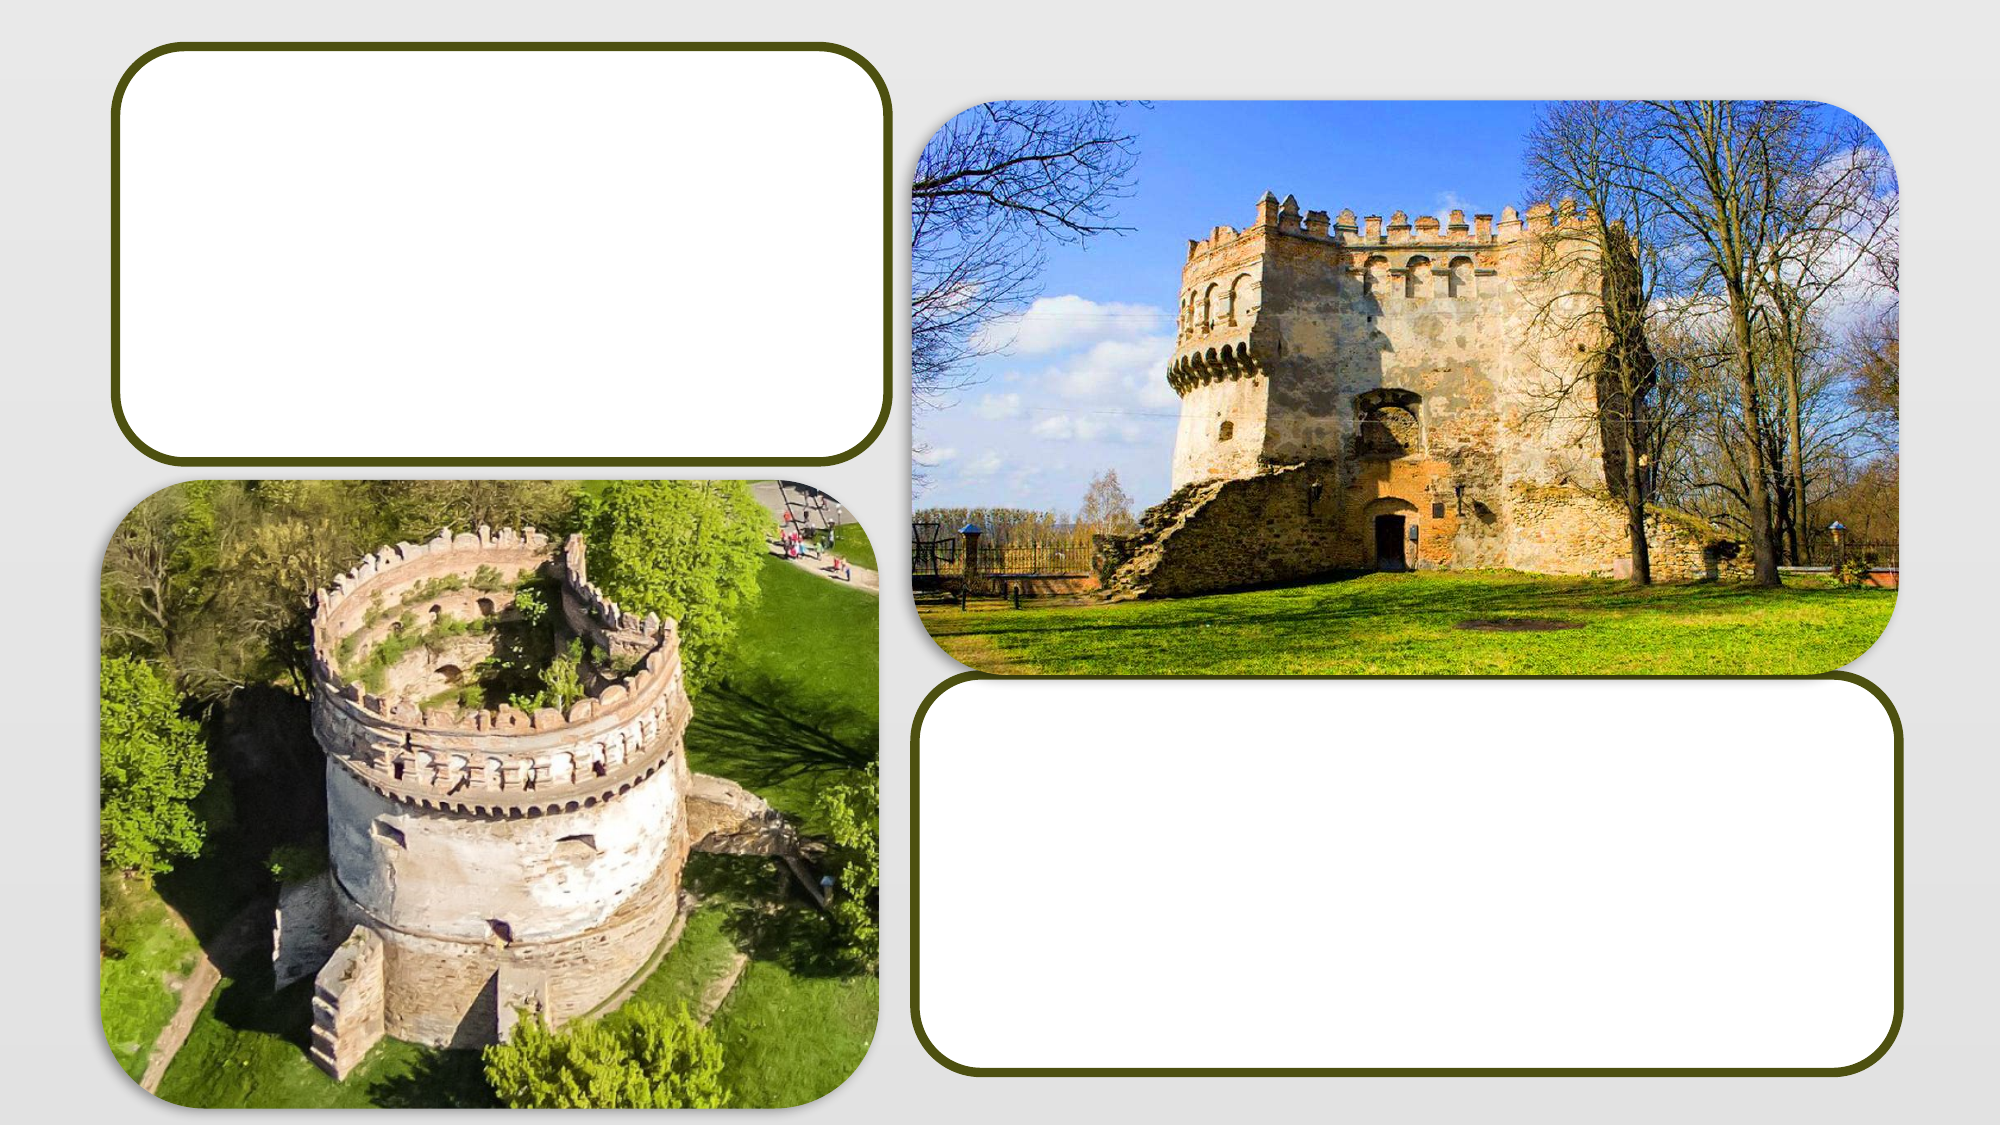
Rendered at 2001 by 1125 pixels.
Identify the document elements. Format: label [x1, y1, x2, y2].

text_box [82, 0, 1927, 202]
picture [911, 100, 1899, 675]
text_box [913, 675, 1900, 1074]
picture [100, 479, 880, 1109]
text_box [114, 45, 890, 463]
